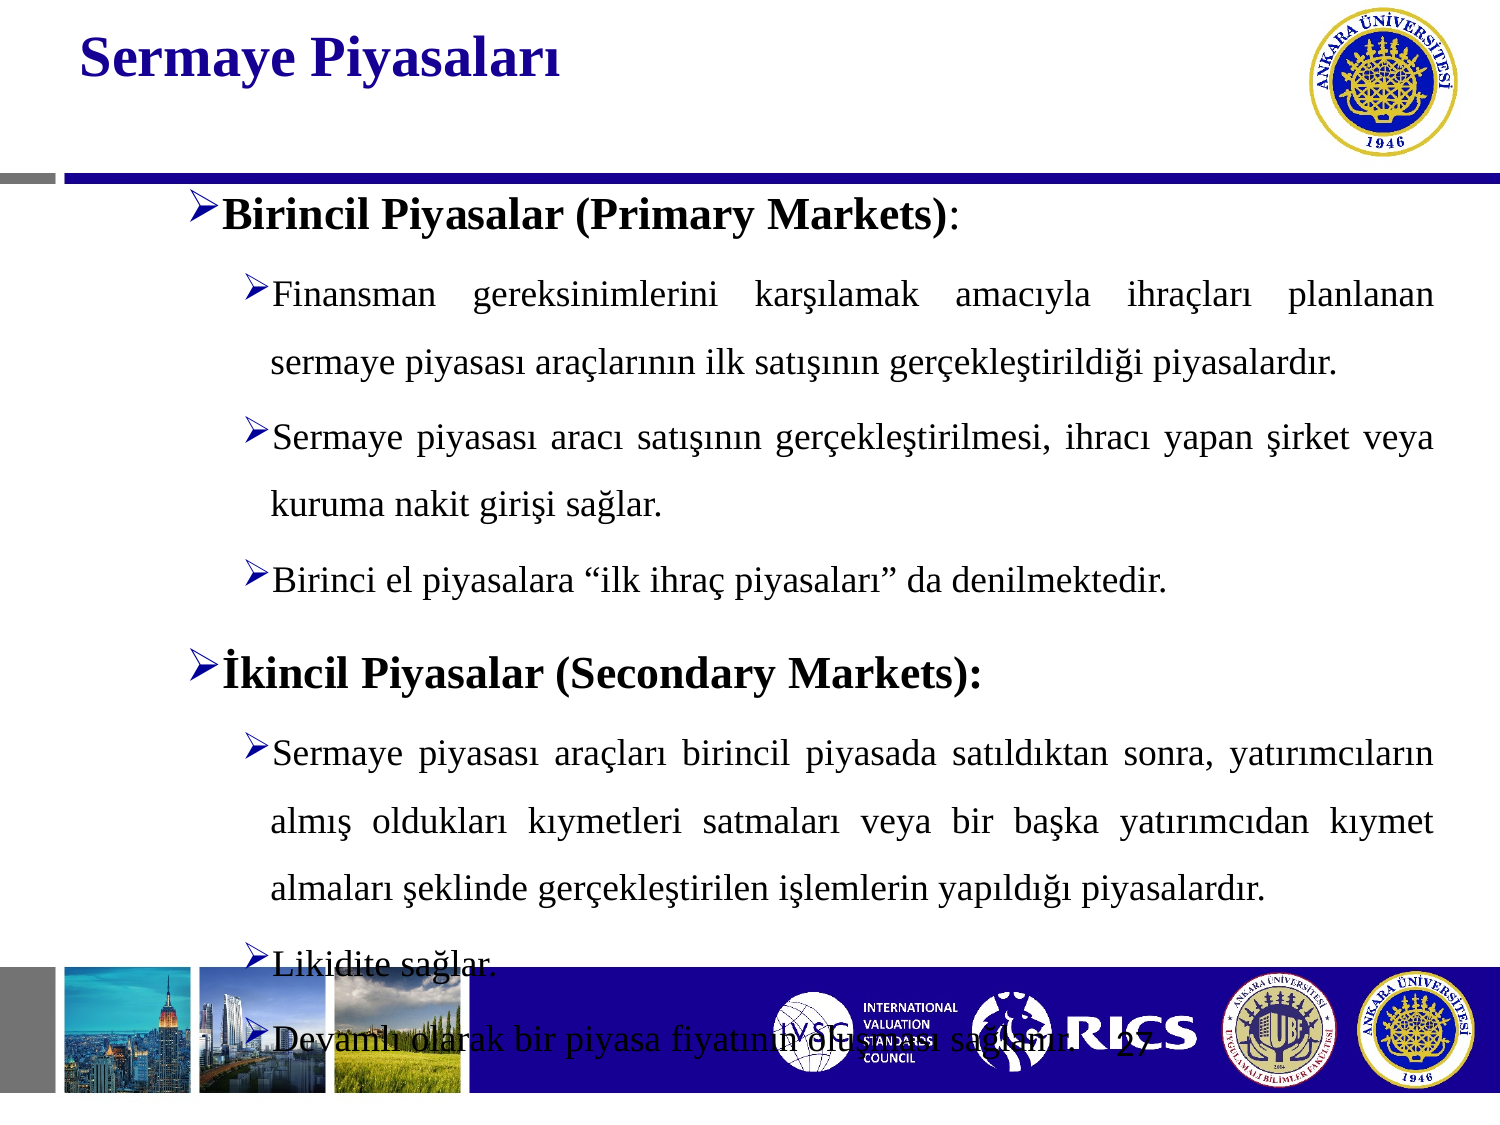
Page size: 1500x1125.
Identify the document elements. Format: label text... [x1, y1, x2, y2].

title Sermaye Piyasaları [64, 18, 1319, 172]
list Birincil Piyasalar (Primary Markets): Finansman gereksinimlerini karşılamak amacıyla ihraçları planlanan sermaye piyasası araçlarının ilk satışının gerçekleştirildiği piyasalardır. Sermaye piyasası aracı satışının gerçekleştirilmesi, ihracı yapan şirket veya kuruma nakit girişi sağlar. Birinci el piyasalara “ilk ihraç piyasaları” da denilmektedir. İkincil Piyasalar (Secondary Markets): Sermaye piyasası araçları birincil piyasada satıldıktan sonra, yatırımcıların almış oldukları kıymetleri satmaları veya bir başka yatırımcıdan kıymet almaları şeklinde gerçekleştirilen işlemlerin yapıldığı piyasalardır. Likidite sağlar. Devamlı olarak bir piyasa fiyatının oluşması sağlanır. [171, 149, 1451, 1072]
picture [0, 0, 1500, 1125]
